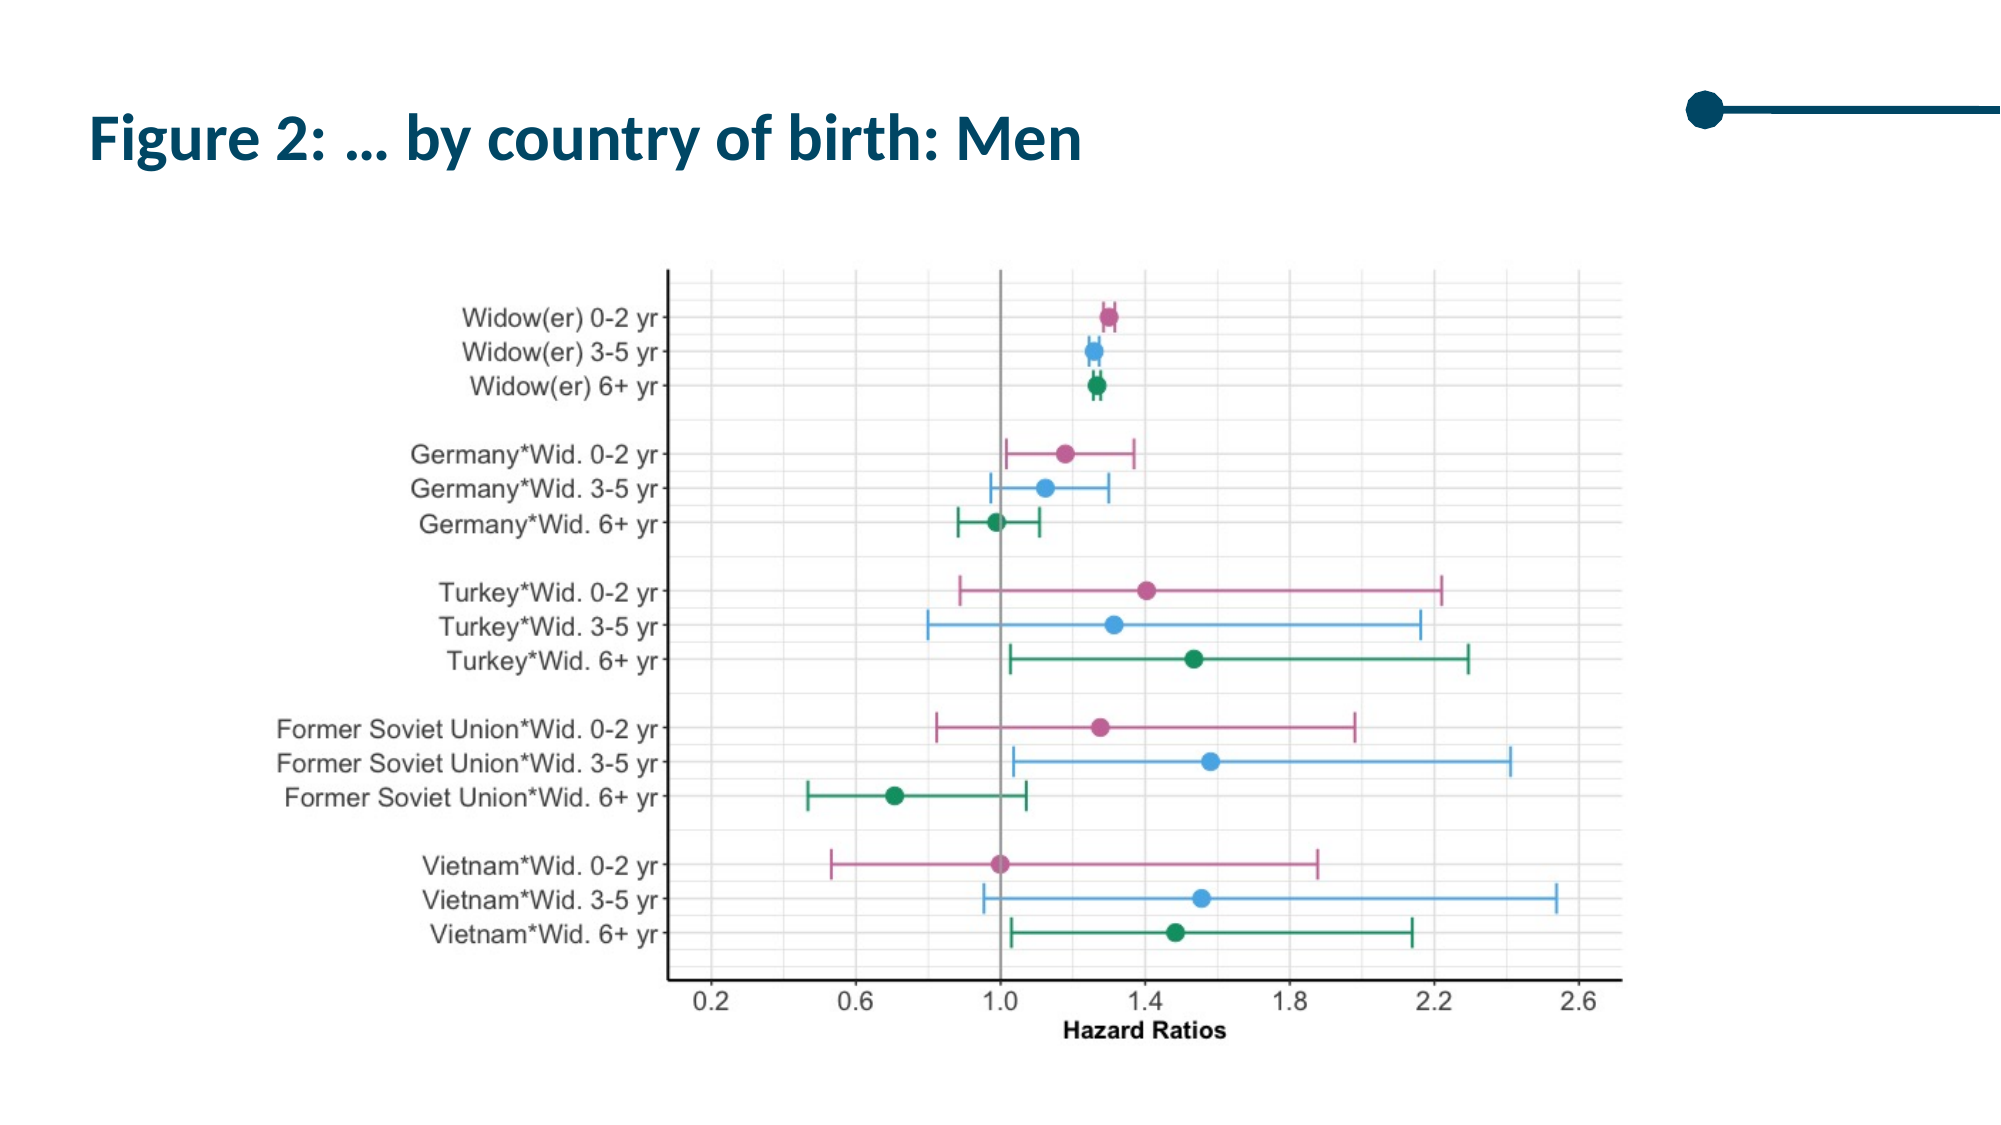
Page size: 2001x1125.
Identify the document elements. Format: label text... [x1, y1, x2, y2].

text_box Figure 2: … by country of birth: Men [0, 77, 1680, 191]
picture [238, 226, 1633, 1053]
text_box [1694, 99, 2000, 121]
